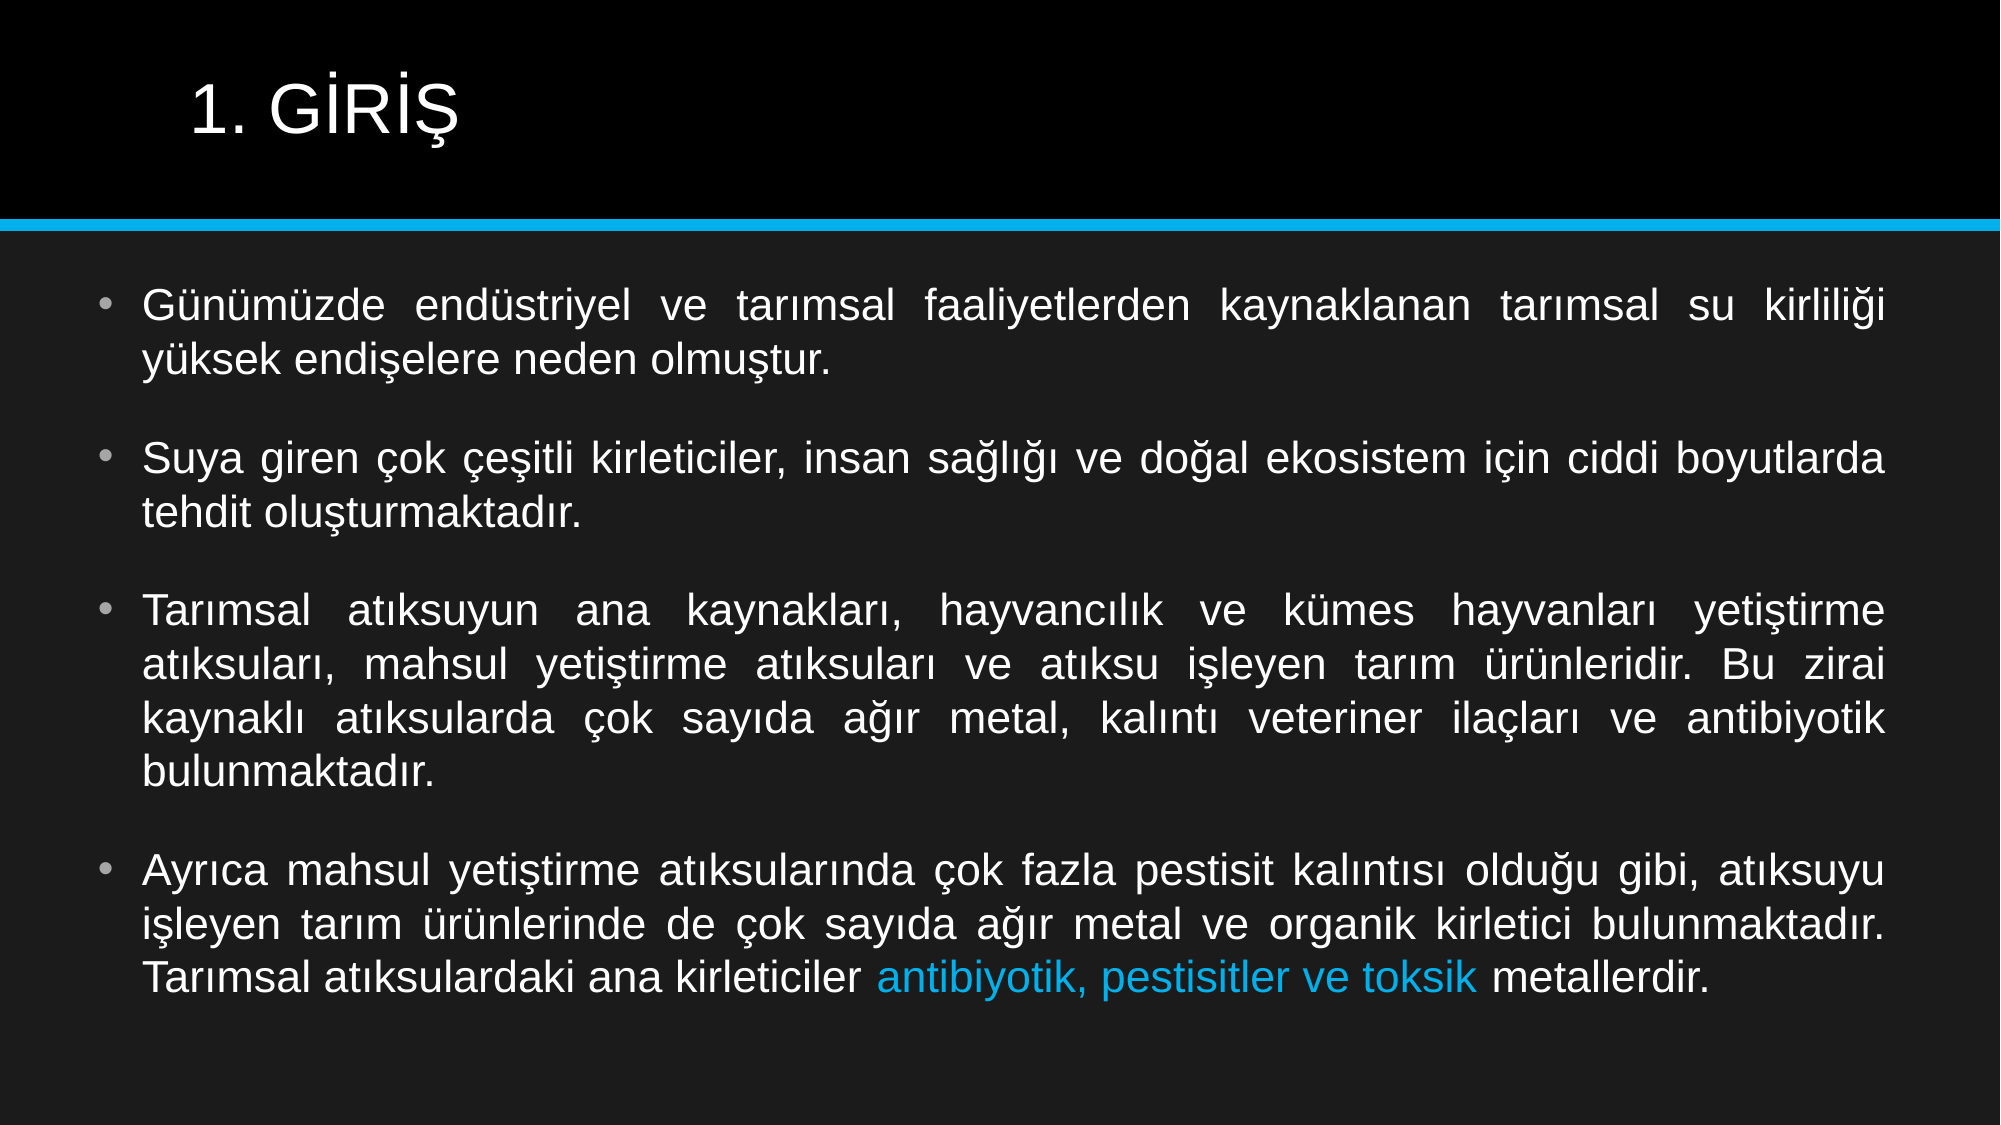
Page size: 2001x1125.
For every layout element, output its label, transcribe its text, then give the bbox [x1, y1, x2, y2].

title 1. GİRİŞ [174, 20, 1825, 201]
list Günümüzde endüstriyel ve tarımsal faaliyetlerden kaynaklanan tarımsal su kirliliği yüksek endişelere neden olmuştur. Suya giren çok çeşitli kirleticiler, insan sağlığı ve doğal ekosistem için ciddi boyutlarda tehdit oluşturmaktadır. Tarımsal atıksuyun ana kaynakları, hayvancılık ve kümes hayvanları yetiştirme atıksuları, mahsul yetiştirme atıksuları ve atıksu işleyen tarım ürünleridir. Bu zirai kaynaklı atıksularda çok sayıda ağır metal, kalıntı veteriner ilaçları ve antibiyotik bulunmaktadır. Ayrıca mahsul yetiştirme atıksularında çok fazla pestisit kalıntısı olduğu gibi, atıksuyu işleyen tarım ürünlerinde de çok sayıda ağır metal ve organik kirletici bulunmaktadır. Tarımsal atıksulardaki ana kirleticiler antibiyotik, pestisitler ve toksik metallerdir. [82, 268, 1906, 1013]
